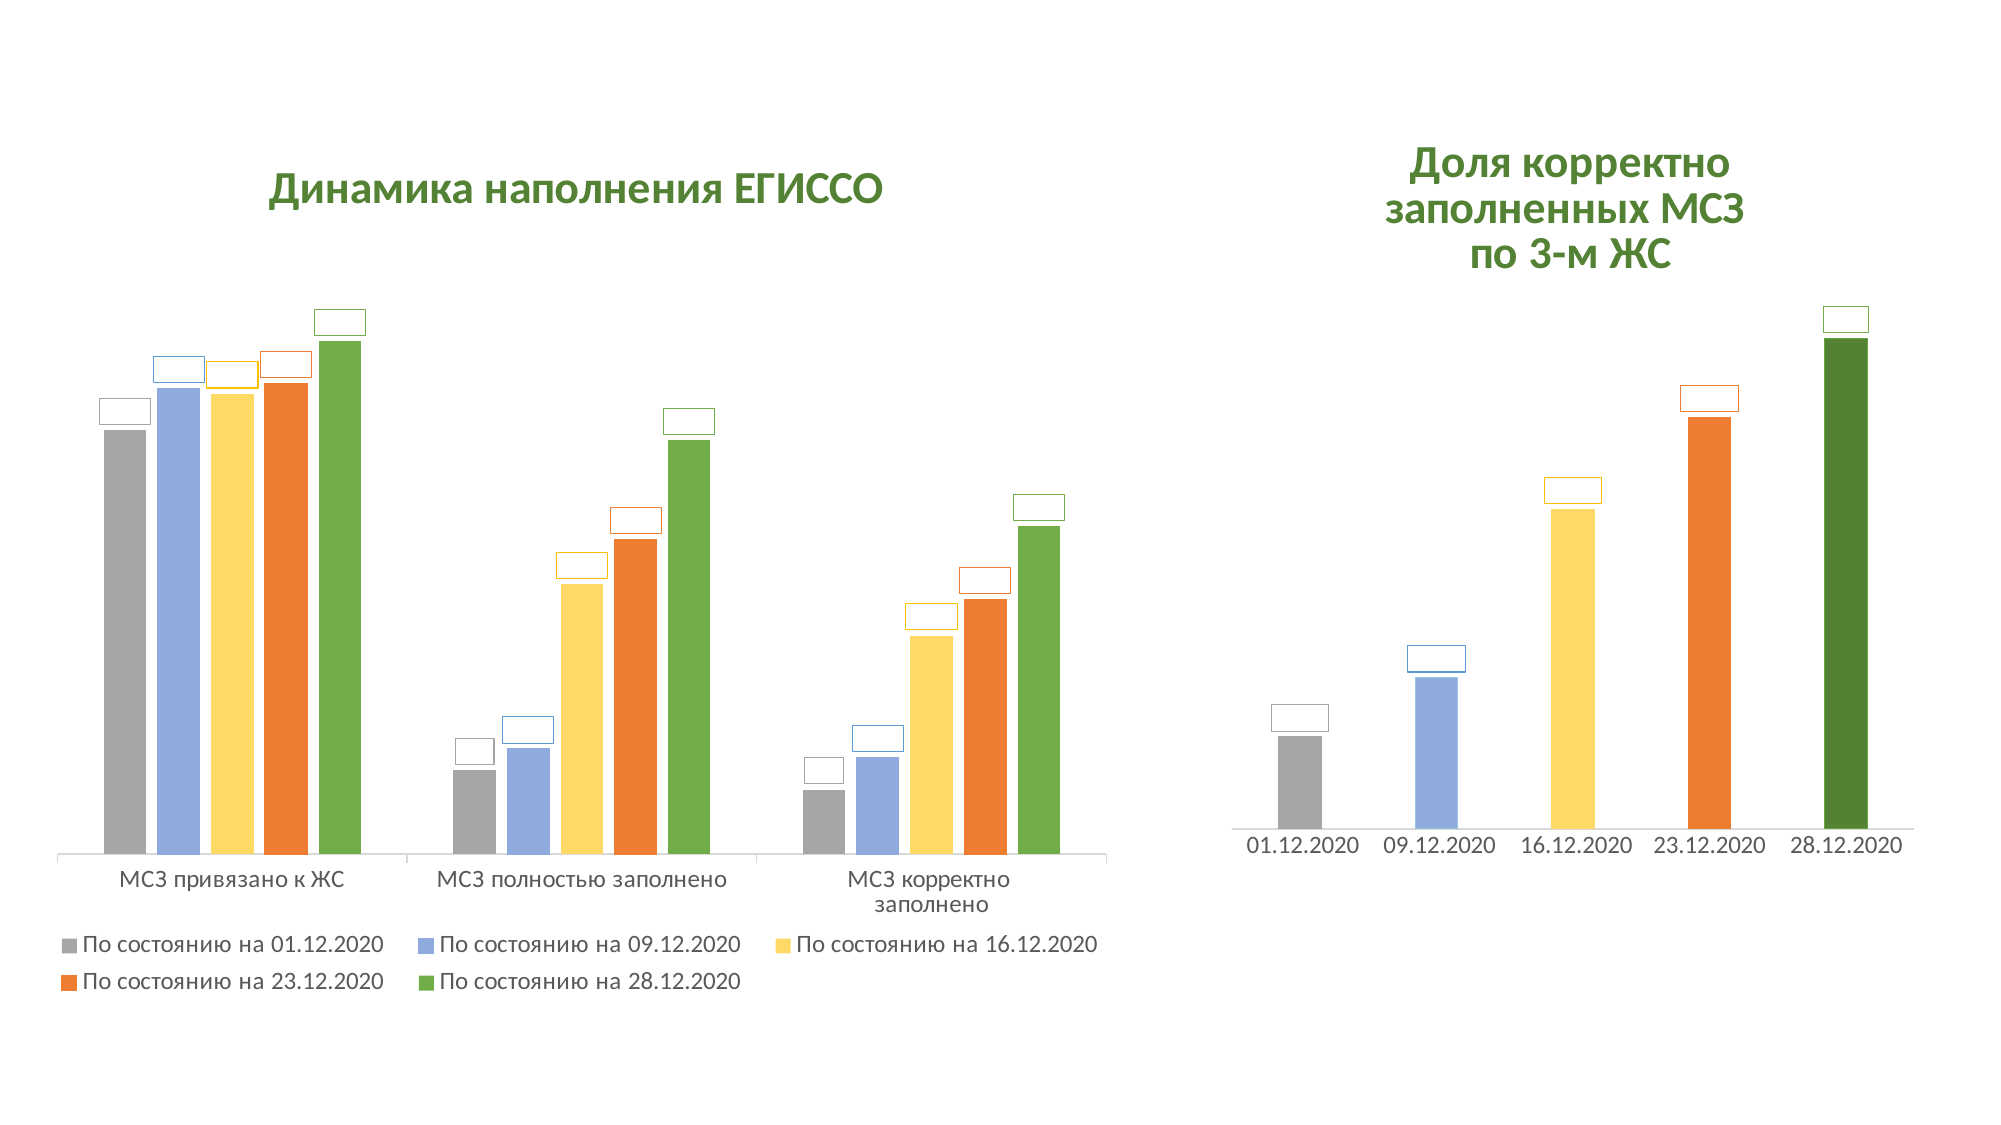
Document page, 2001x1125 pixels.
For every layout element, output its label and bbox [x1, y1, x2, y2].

chart [35, 129, 1129, 1010]
chart [1194, 112, 1931, 965]
